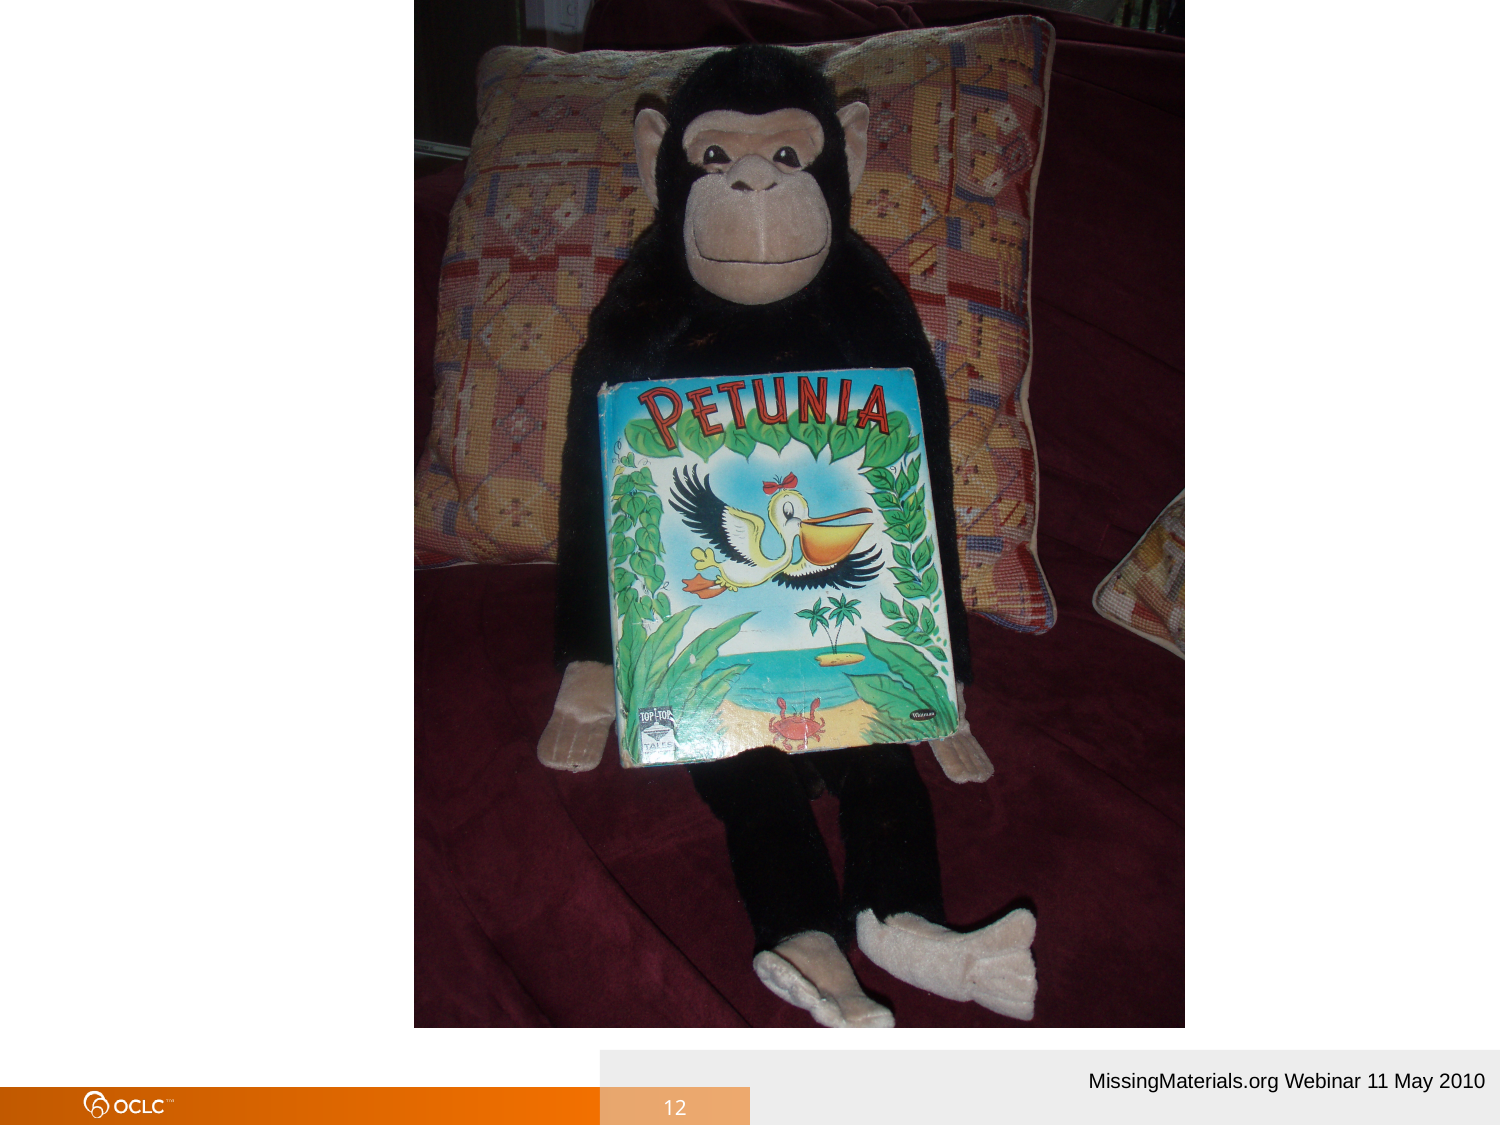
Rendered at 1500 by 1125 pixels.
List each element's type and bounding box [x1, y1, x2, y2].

picture [72, 1086, 175, 1125]
picture [414, 0, 1186, 1028]
